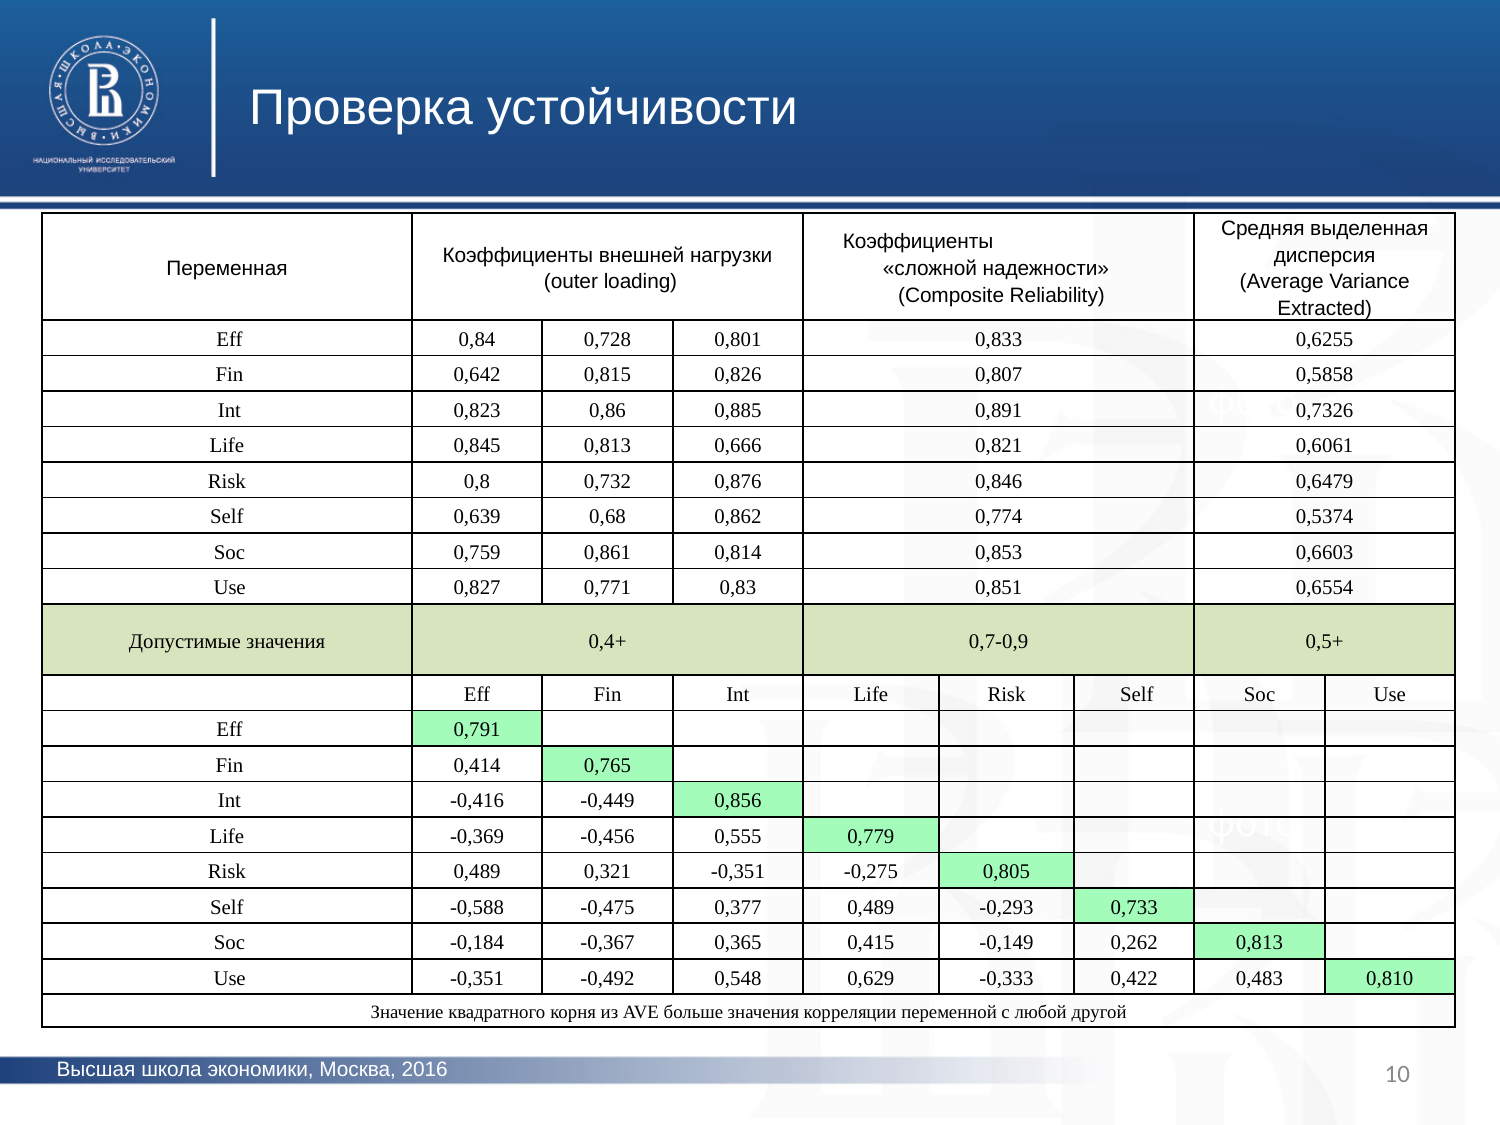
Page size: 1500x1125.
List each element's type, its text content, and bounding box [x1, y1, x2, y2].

table_cell [804, 782, 938, 816]
table_cell [940, 782, 1073, 816]
table_cell 0,642 [413, 356, 541, 390]
table_cell Risk [940, 676, 1073, 710]
table_cell [1075, 818, 1193, 852]
table_cell [1326, 924, 1454, 958]
table_cell [43, 676, 411, 710]
table_cell 0,365 [674, 924, 802, 958]
table_cell 0,813 [1195, 924, 1324, 958]
table_cell [804, 747, 938, 781]
table_cell 0,548 [674, 960, 802, 993]
table_cell Life [43, 818, 411, 852]
table_cell 0,414 [413, 747, 541, 781]
table_cell Int [43, 782, 411, 816]
table_cell 0,845 [413, 427, 541, 461]
table_cell [1075, 853, 1193, 887]
table_cell 0,823 [413, 392, 541, 426]
table_cell Eff [43, 711, 411, 745]
table_cell [1195, 818, 1324, 852]
table_cell Fin [43, 356, 411, 390]
table_cell [940, 818, 1073, 852]
table_cell [674, 747, 802, 781]
table_cell [1326, 818, 1454, 852]
table_cell [1326, 711, 1454, 745]
table_cell 0,814 [674, 534, 802, 568]
table_cell [1075, 782, 1193, 816]
picture [0, 0, 1500, 1125]
table_cell 0,8 [413, 463, 541, 497]
table_cell Fin [43, 747, 411, 781]
table_cell Self [1075, 676, 1193, 710]
table_cell 0,489 [804, 889, 938, 922]
table_cell [940, 747, 1073, 781]
table_cell Eff [43, 321, 411, 355]
table_cell 0,5374 [1195, 498, 1454, 532]
table_cell 0,321 [543, 853, 672, 887]
text_box Проверка устойчивости [234, 70, 947, 139]
table_cell 0,6554 [1195, 569, 1454, 603]
table_cell 0,765 [543, 747, 672, 781]
table_cell Risk [43, 853, 411, 887]
table_cell [1075, 747, 1193, 781]
table_cell 0,853 [804, 534, 1193, 568]
table_cell Fin [543, 676, 672, 710]
slide_number 10 [1074, 1042, 1425, 1103]
table_cell 0,759 [413, 534, 541, 568]
table_cell 0,86 [543, 392, 672, 426]
text_box Высшая школа экономики, Москва, 2016 [41, 1048, 722, 1089]
table_cell 0,876 [674, 463, 802, 497]
table_cell 0,805 [940, 853, 1073, 887]
table_cell -0,492 [543, 960, 672, 993]
table_cell 0,7326 [1195, 392, 1454, 426]
table_cell Use [43, 569, 411, 603]
table_cell [1326, 889, 1454, 922]
table_cell 0,807 [804, 356, 1193, 390]
table_cell Use [1326, 676, 1454, 710]
table_cell 0,791 [413, 711, 541, 745]
table_cell 0,821 [804, 427, 1193, 461]
table_header Средняя выделенная дисперсия (Average Variance Extracted) [1195, 214, 1454, 319]
table_cell -0,149 [940, 924, 1073, 958]
table_cell -0,351 [674, 853, 802, 887]
table_cell 0,771 [543, 569, 672, 603]
table_cell [1326, 853, 1454, 887]
table_header Переменная [43, 214, 411, 319]
table_cell 0,629 [804, 960, 938, 993]
table_cell -0,475 [543, 889, 672, 922]
table_cell [1195, 853, 1324, 887]
table_cell Life [804, 676, 938, 710]
table_cell Soc [1195, 676, 1324, 710]
table_cell Use [43, 960, 411, 993]
table_cell 0,833 [804, 321, 1193, 355]
table_cell 0,5858 [1195, 356, 1454, 390]
table_cell 0,489 [413, 853, 541, 887]
table_cell -0,588 [413, 889, 541, 922]
table_cell [1326, 747, 1454, 781]
table_cell Значение квадратного корня из AVE больше значения корреляции переменной с любой другой [43, 995, 1454, 1026]
table_cell 0,6479 [1195, 463, 1454, 497]
table_cell Soc [43, 534, 411, 568]
table_cell 0,846 [804, 463, 1193, 497]
table_cell 0,774 [804, 498, 1193, 532]
table_cell [1075, 711, 1193, 745]
table_cell 0,5+ [1195, 605, 1454, 674]
table_cell 0,7-0,9 [804, 605, 1193, 674]
table_cell -0,293 [940, 889, 1073, 922]
table_cell Self [43, 889, 411, 922]
table_cell [940, 711, 1073, 745]
table_cell [804, 711, 938, 745]
table_cell -0,416 [413, 782, 541, 816]
table_cell 0,801 [674, 321, 802, 355]
table_cell 0,728 [543, 321, 672, 355]
table_cell [1326, 782, 1454, 816]
table_cell [1195, 711, 1324, 745]
table_cell 0,856 [674, 782, 802, 816]
table_cell 0,422 [1075, 960, 1193, 993]
table_cell -0,449 [543, 782, 672, 816]
table_cell 0,6603 [1195, 534, 1454, 568]
table_cell 0,84 [413, 321, 541, 355]
table_cell 0,827 [413, 569, 541, 603]
table_cell 0,851 [804, 569, 1193, 603]
table_cell 0,415 [804, 924, 938, 958]
table_header Коэффициенты «сложной надежности» (Composite Reliability) [804, 214, 1193, 319]
table_cell 0,815 [543, 356, 672, 390]
table_cell [674, 711, 802, 745]
table_cell Life [43, 427, 411, 461]
table_cell -0,184 [413, 924, 541, 958]
table_cell [1195, 747, 1324, 781]
table_cell 0,885 [674, 392, 802, 426]
table_cell [1195, 782, 1324, 816]
table_cell [1195, 889, 1324, 922]
table_cell 0,483 [1195, 960, 1324, 993]
table_cell Risk [43, 463, 411, 497]
table_cell 0,813 [543, 427, 672, 461]
table_cell Eff [413, 676, 541, 710]
table_cell 0,68 [543, 498, 672, 532]
table_cell -0,369 [413, 818, 541, 852]
table_cell 0,779 [804, 818, 938, 852]
table_cell [543, 711, 672, 745]
table_cell 0,639 [413, 498, 541, 532]
table_cell -0,351 [413, 960, 541, 993]
table_cell -0,275 [804, 853, 938, 887]
table_cell 0,732 [543, 463, 672, 497]
table_cell 0,6255 [1195, 321, 1454, 355]
table_cell 0,810 [1326, 960, 1454, 993]
table_cell 0,4+ [413, 605, 802, 674]
table_cell 0,666 [674, 427, 802, 461]
table_cell 0,262 [1075, 924, 1193, 958]
table_cell 0,891 [804, 392, 1193, 426]
table_cell Int [674, 676, 802, 710]
table_cell Soc [43, 924, 411, 958]
table_cell 0,861 [543, 534, 672, 568]
table_cell 0,862 [674, 498, 802, 532]
table_header Коэффициенты внешней нагрузки (outer loading) [413, 214, 802, 319]
table_cell -0,456 [543, 818, 672, 852]
table_cell 0,555 [674, 818, 802, 852]
table_cell -0,367 [543, 924, 672, 958]
table_cell Int [43, 392, 411, 426]
table_cell Self [43, 498, 411, 532]
table_cell 0,826 [674, 356, 802, 390]
table_cell 0,733 [1075, 889, 1193, 922]
table_cell 0,83 [674, 569, 802, 603]
table_cell Допустимые значения [43, 605, 411, 674]
table_cell 0,377 [674, 889, 802, 922]
table_cell 0,6061 [1195, 427, 1454, 461]
table_cell -0,333 [940, 960, 1073, 993]
